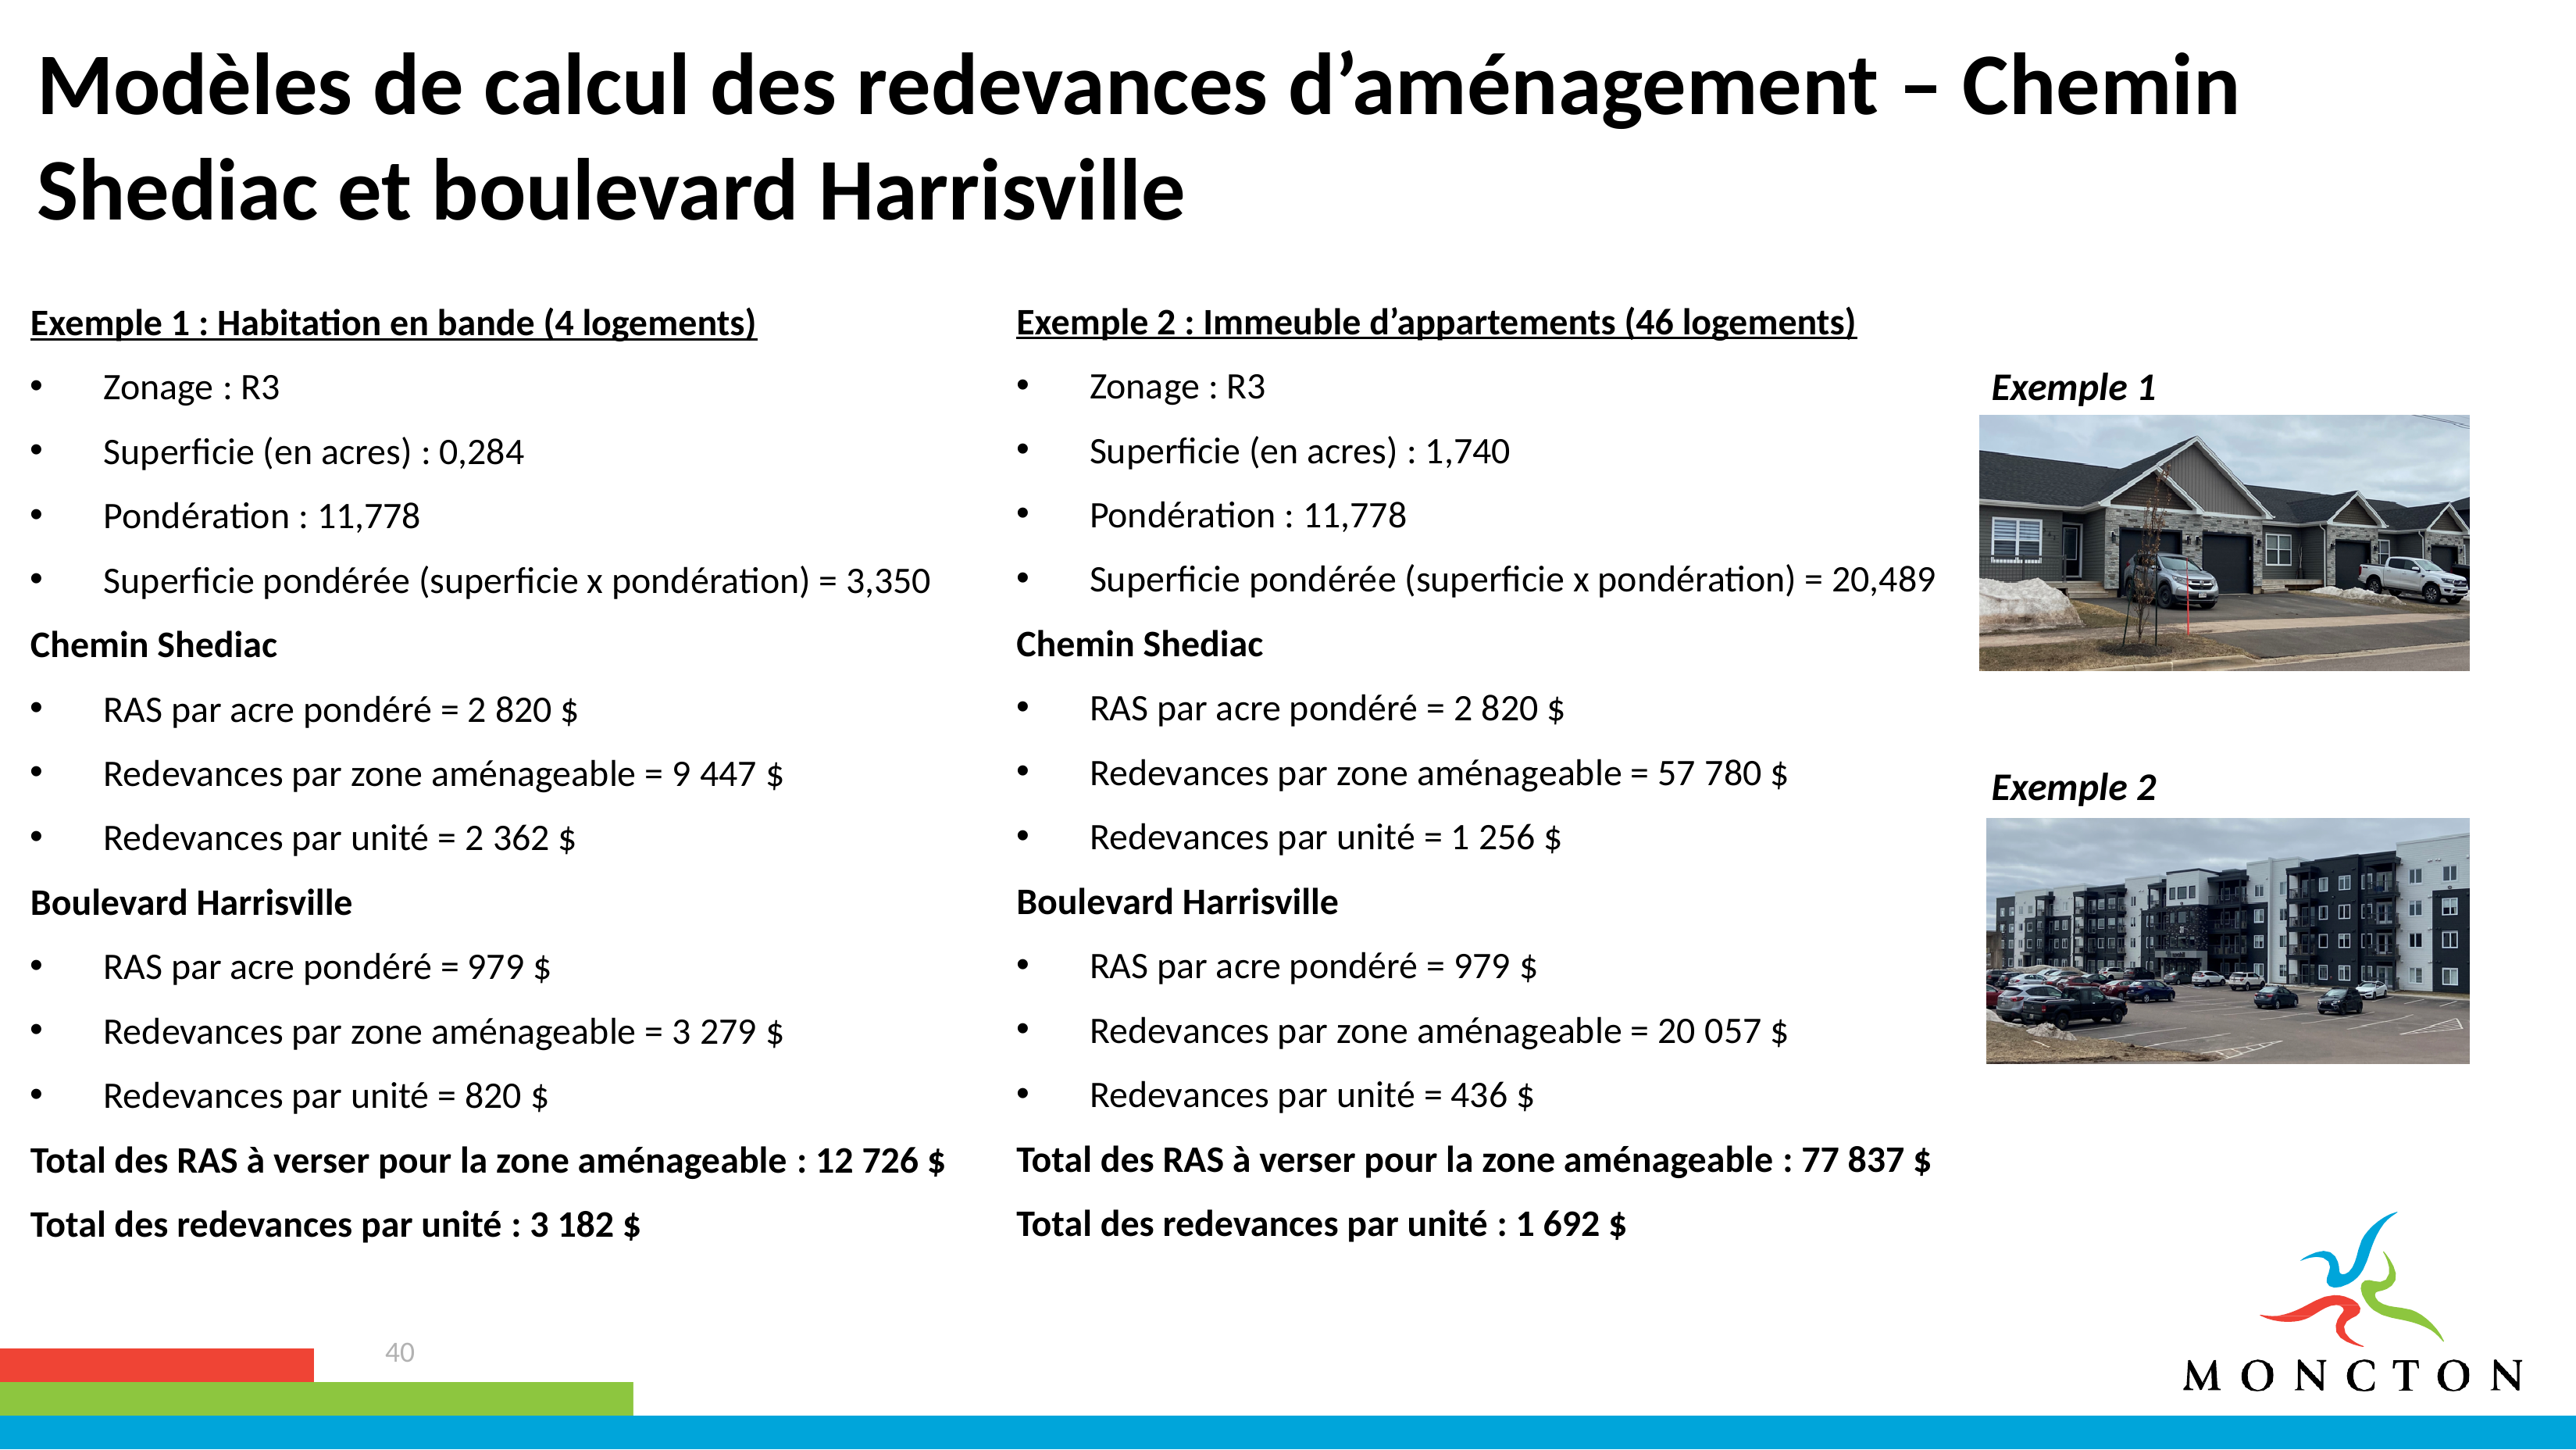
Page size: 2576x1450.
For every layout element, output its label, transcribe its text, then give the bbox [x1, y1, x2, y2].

text_box Exemple 2 : Immeuble d’appartements (46 logements) Zonage : R3 Superficie (en acres) : 1,740 Pondération : 11,778 Superficie pondérée (superficie x pondération) = 20,489 Chemin Shediac RAS par acre pondéré = 2 820 $ Redevances par zone aménageable = 57 780 $ Redevances par unité = 1 256 $ Boulevard Harrisville RAS par acre pondéré = 979 $ Redevances par zone aménageable = 20 057 $ Redevances par unité = 436 $ Total des RAS à verser pour la zone aménageable : 77 837 $ Total des redevances par unité : 1 692 $ [1004, 291, 1987, 1298]
text_box [2300, 1212, 2398, 1288]
text_box Modèles de calcul des redevances d’aménagement – Chemin Shediac et boulevard Harrisville [25, 20, 2538, 244]
picture [1979, 415, 2470, 671]
text_box [2392, 1360, 2419, 1391]
text_box [2490, 1359, 2523, 1391]
text_box [0, 1416, 2576, 1449]
slide_number 40 [19, 1333, 416, 1369]
text_box Exemple 1 : Habitation en bande (4 logements) Zonage : R3 Superficie (en acres) : 0,284 Pondération : 11,778 Superficie pondérée (superficie x pondération) = 3,350 Chemin Shediac RAS par acre pondéré = 2 820 $ Redevances par zone aménageable = 9 447 $ Redevances par unité = 2 362 $ Boulevard Harrisville RAS par acre pondéré = 979 $ Redevances par zone aménageable = 3 279 $ Redevances par unité = 820 $ Total des RAS à verser pour la zone aménageable : 12 726 $ Total des redevances par unité : 3 182 $ [19, 292, 1001, 1290]
text_box [2437, 1359, 2470, 1391]
text_box [2260, 1295, 2364, 1347]
text_box [2241, 1359, 2274, 1391]
text_box [2360, 1251, 2444, 1342]
picture [1986, 818, 2470, 1065]
text_box [2183, 1359, 2221, 1391]
text_box Exemple 1 [1979, 355, 2176, 415]
text_box [2294, 1359, 2327, 1391]
text_box Exemple 2 [1979, 755, 2176, 822]
text_box [0, 1348, 314, 1382]
text_box [0, 1382, 633, 1416]
text_box [2346, 1359, 2375, 1391]
